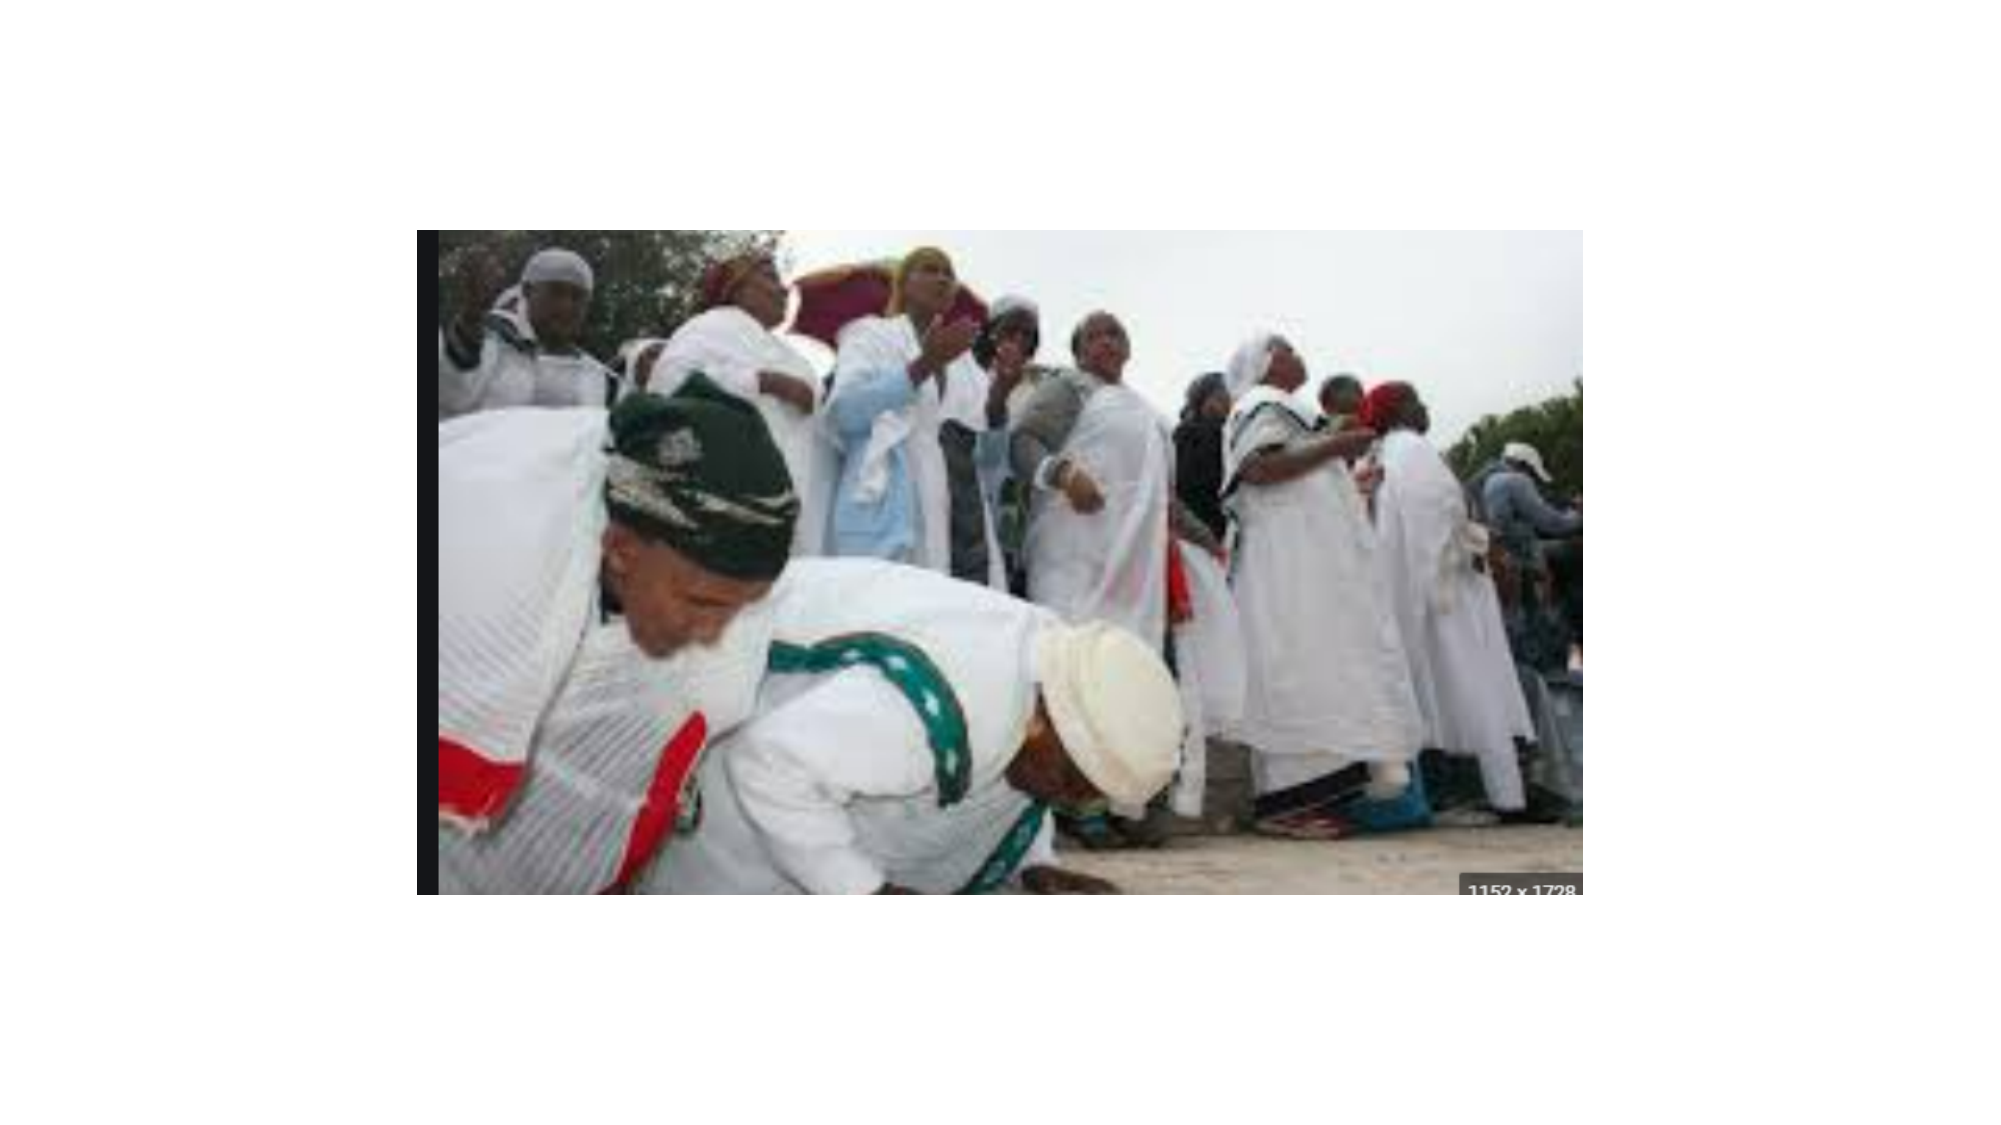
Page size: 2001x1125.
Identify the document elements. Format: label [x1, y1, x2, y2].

picture [417, 230, 1583, 895]
